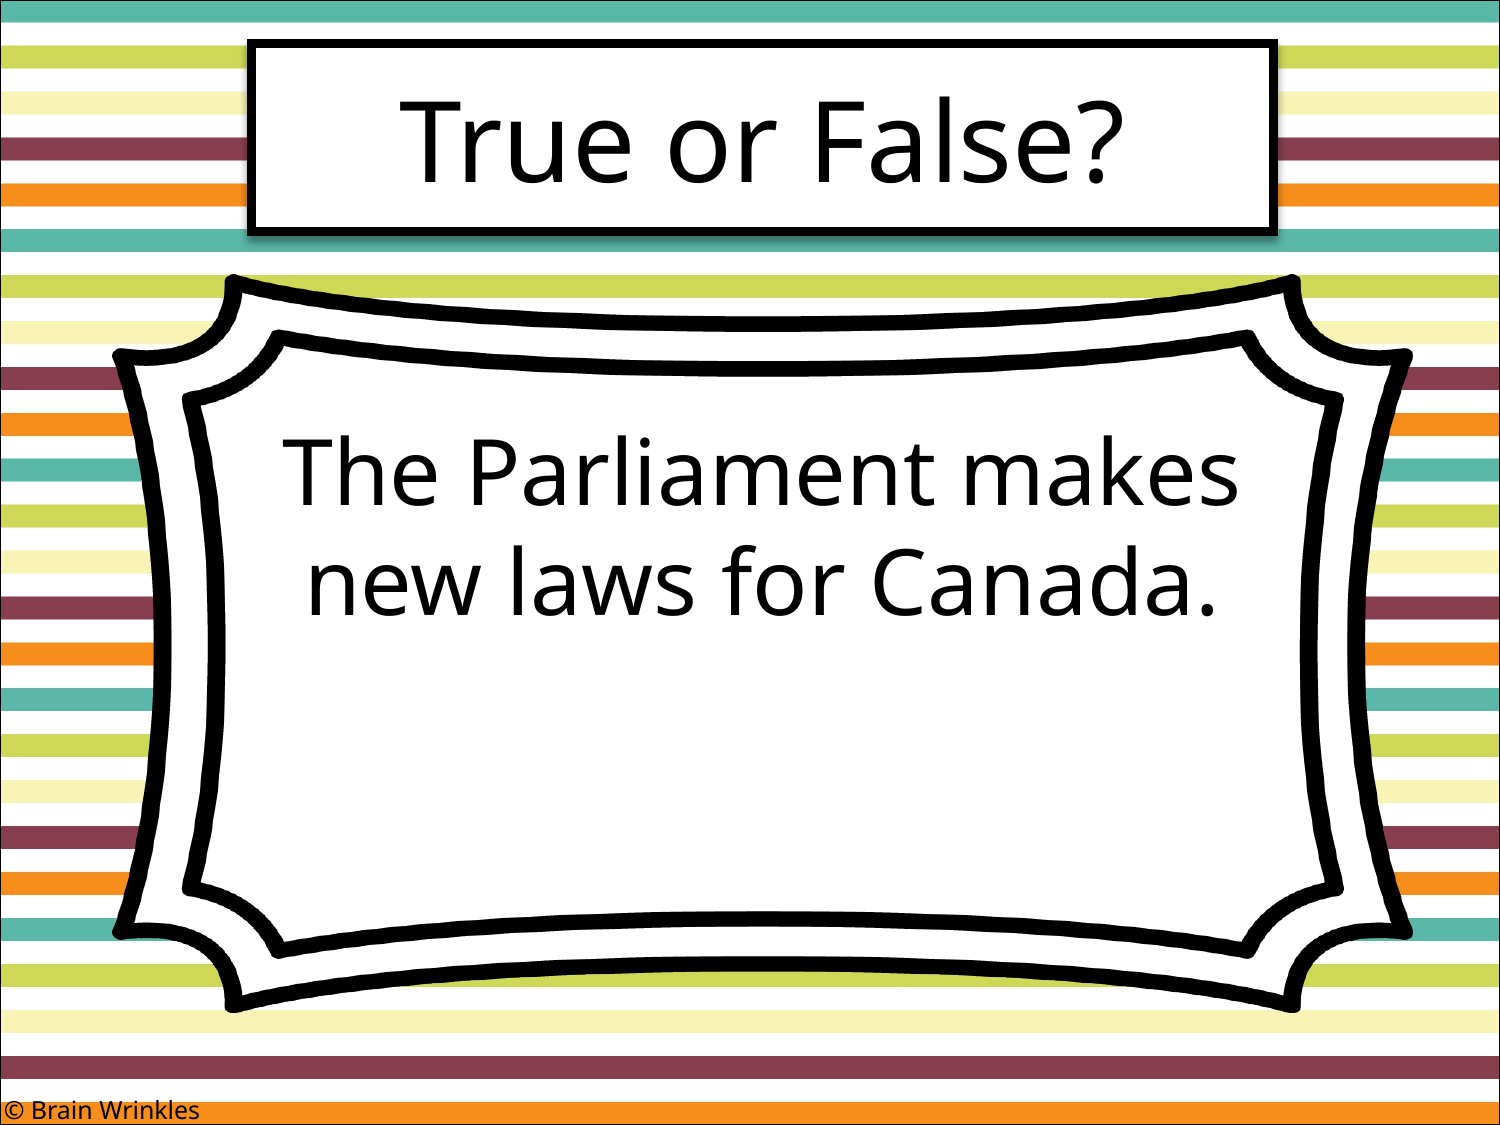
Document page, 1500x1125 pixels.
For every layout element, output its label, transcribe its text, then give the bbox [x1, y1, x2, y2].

text_box True or False? [251, 43, 1274, 232]
picture [112, 274, 1413, 1013]
text_box © Brain Wrinkles [0, 1087, 425, 1125]
text_box [0, 0, 1500, 1125]
